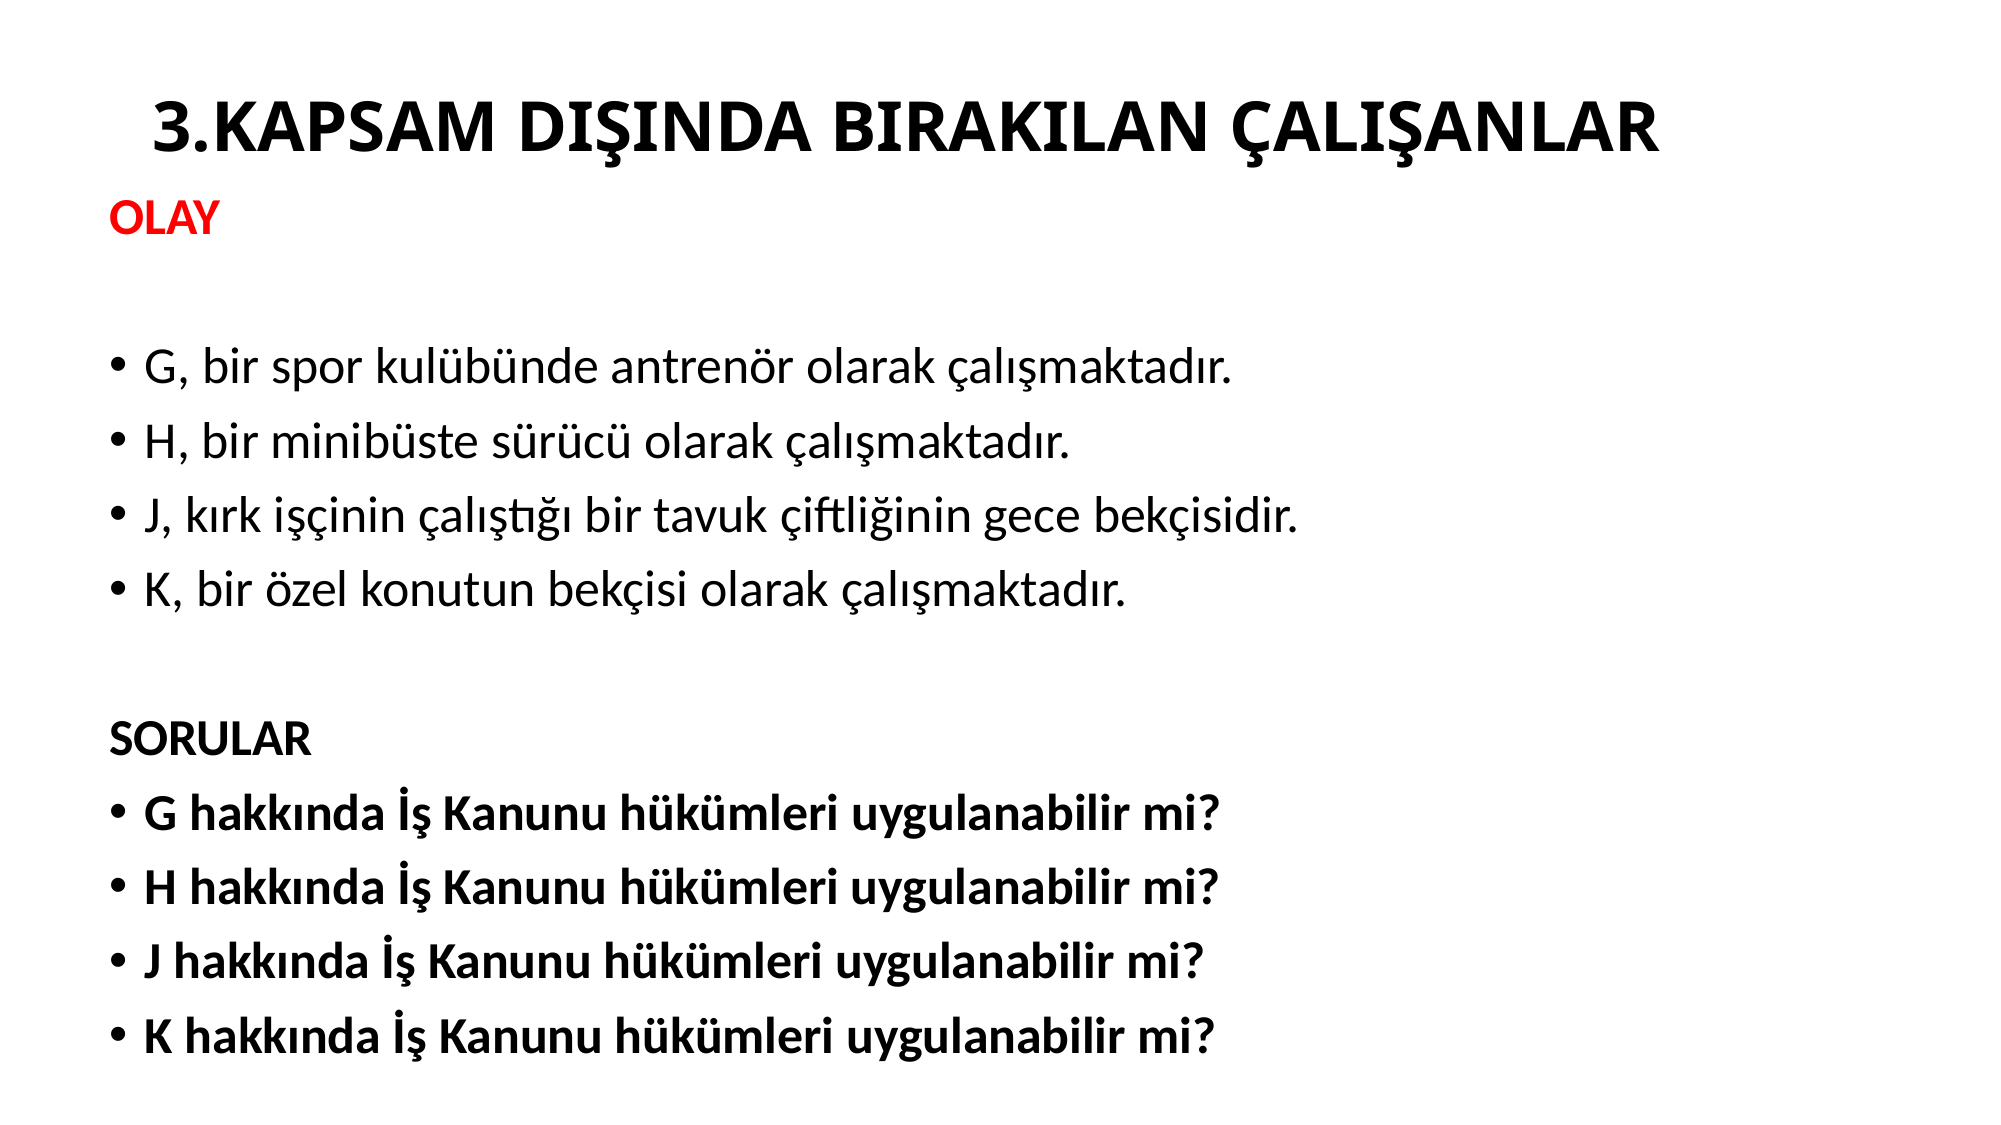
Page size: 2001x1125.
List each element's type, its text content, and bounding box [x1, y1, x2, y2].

title 3.KAPSAM DIŞINDA BIRAKILAN ÇALIŞANLAR [137, 59, 1863, 182]
list OLAY G, bir spor kulübünde antrenör olarak çalışmaktadır. H, bir minibüste sürücü olarak çalışmaktadır. J, kırk işçinin çalıştığı bir tavuk çiftliğinin gece bekçisidir. K, bir özel konutun bekçisi olarak çalışmaktadır. SORULAR G hakkında İş Kanunu hükümleri uygulanabilir mi? H hakkında İş Kanunu hükümleri uygulanabilir mi? J hakkında İş Kanunu hükümleri uygulanabilir mi? K hakkında İş Kanunu hükümleri uygulanabilir mi? [94, 182, 1925, 1076]
